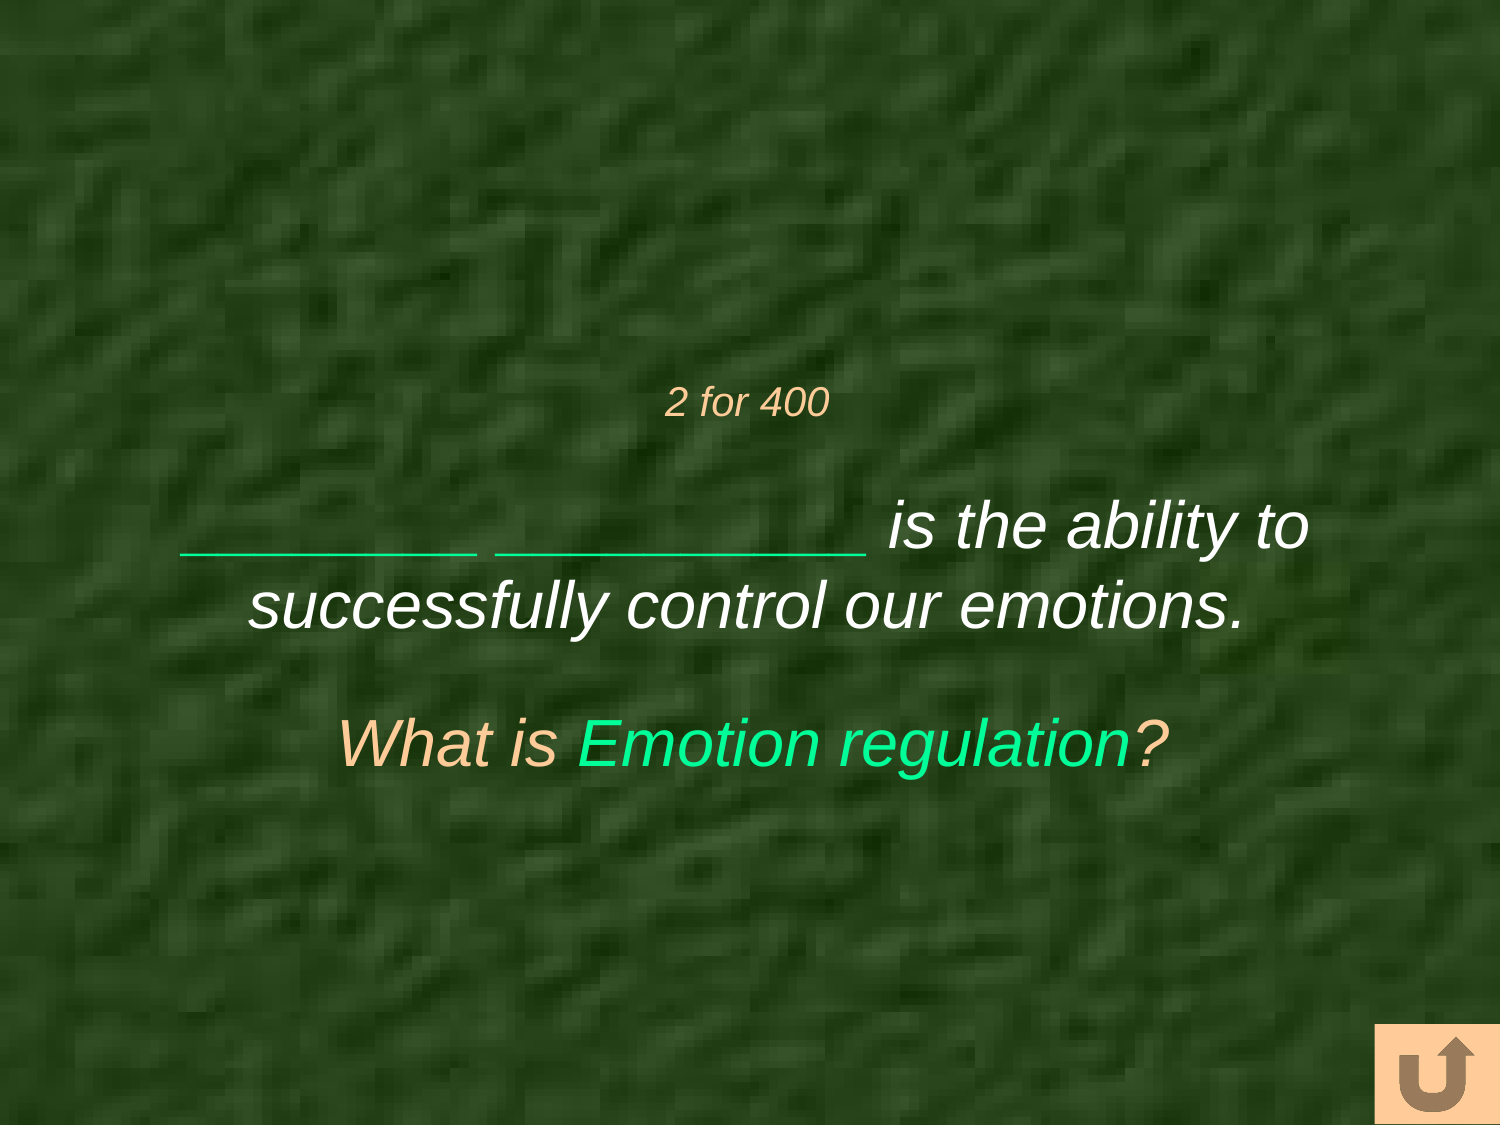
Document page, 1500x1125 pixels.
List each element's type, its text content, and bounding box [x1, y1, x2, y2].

text_box ________ __________ is the ability to successfully control our emotions. [135, 474, 1361, 649]
picture [0, 0, 1500, 1125]
text_box [1374, 1024, 1500, 1125]
text_box What is Emotion regulation? [303, 692, 1203, 787]
title 2 for 400 [471, 362, 1035, 438]
